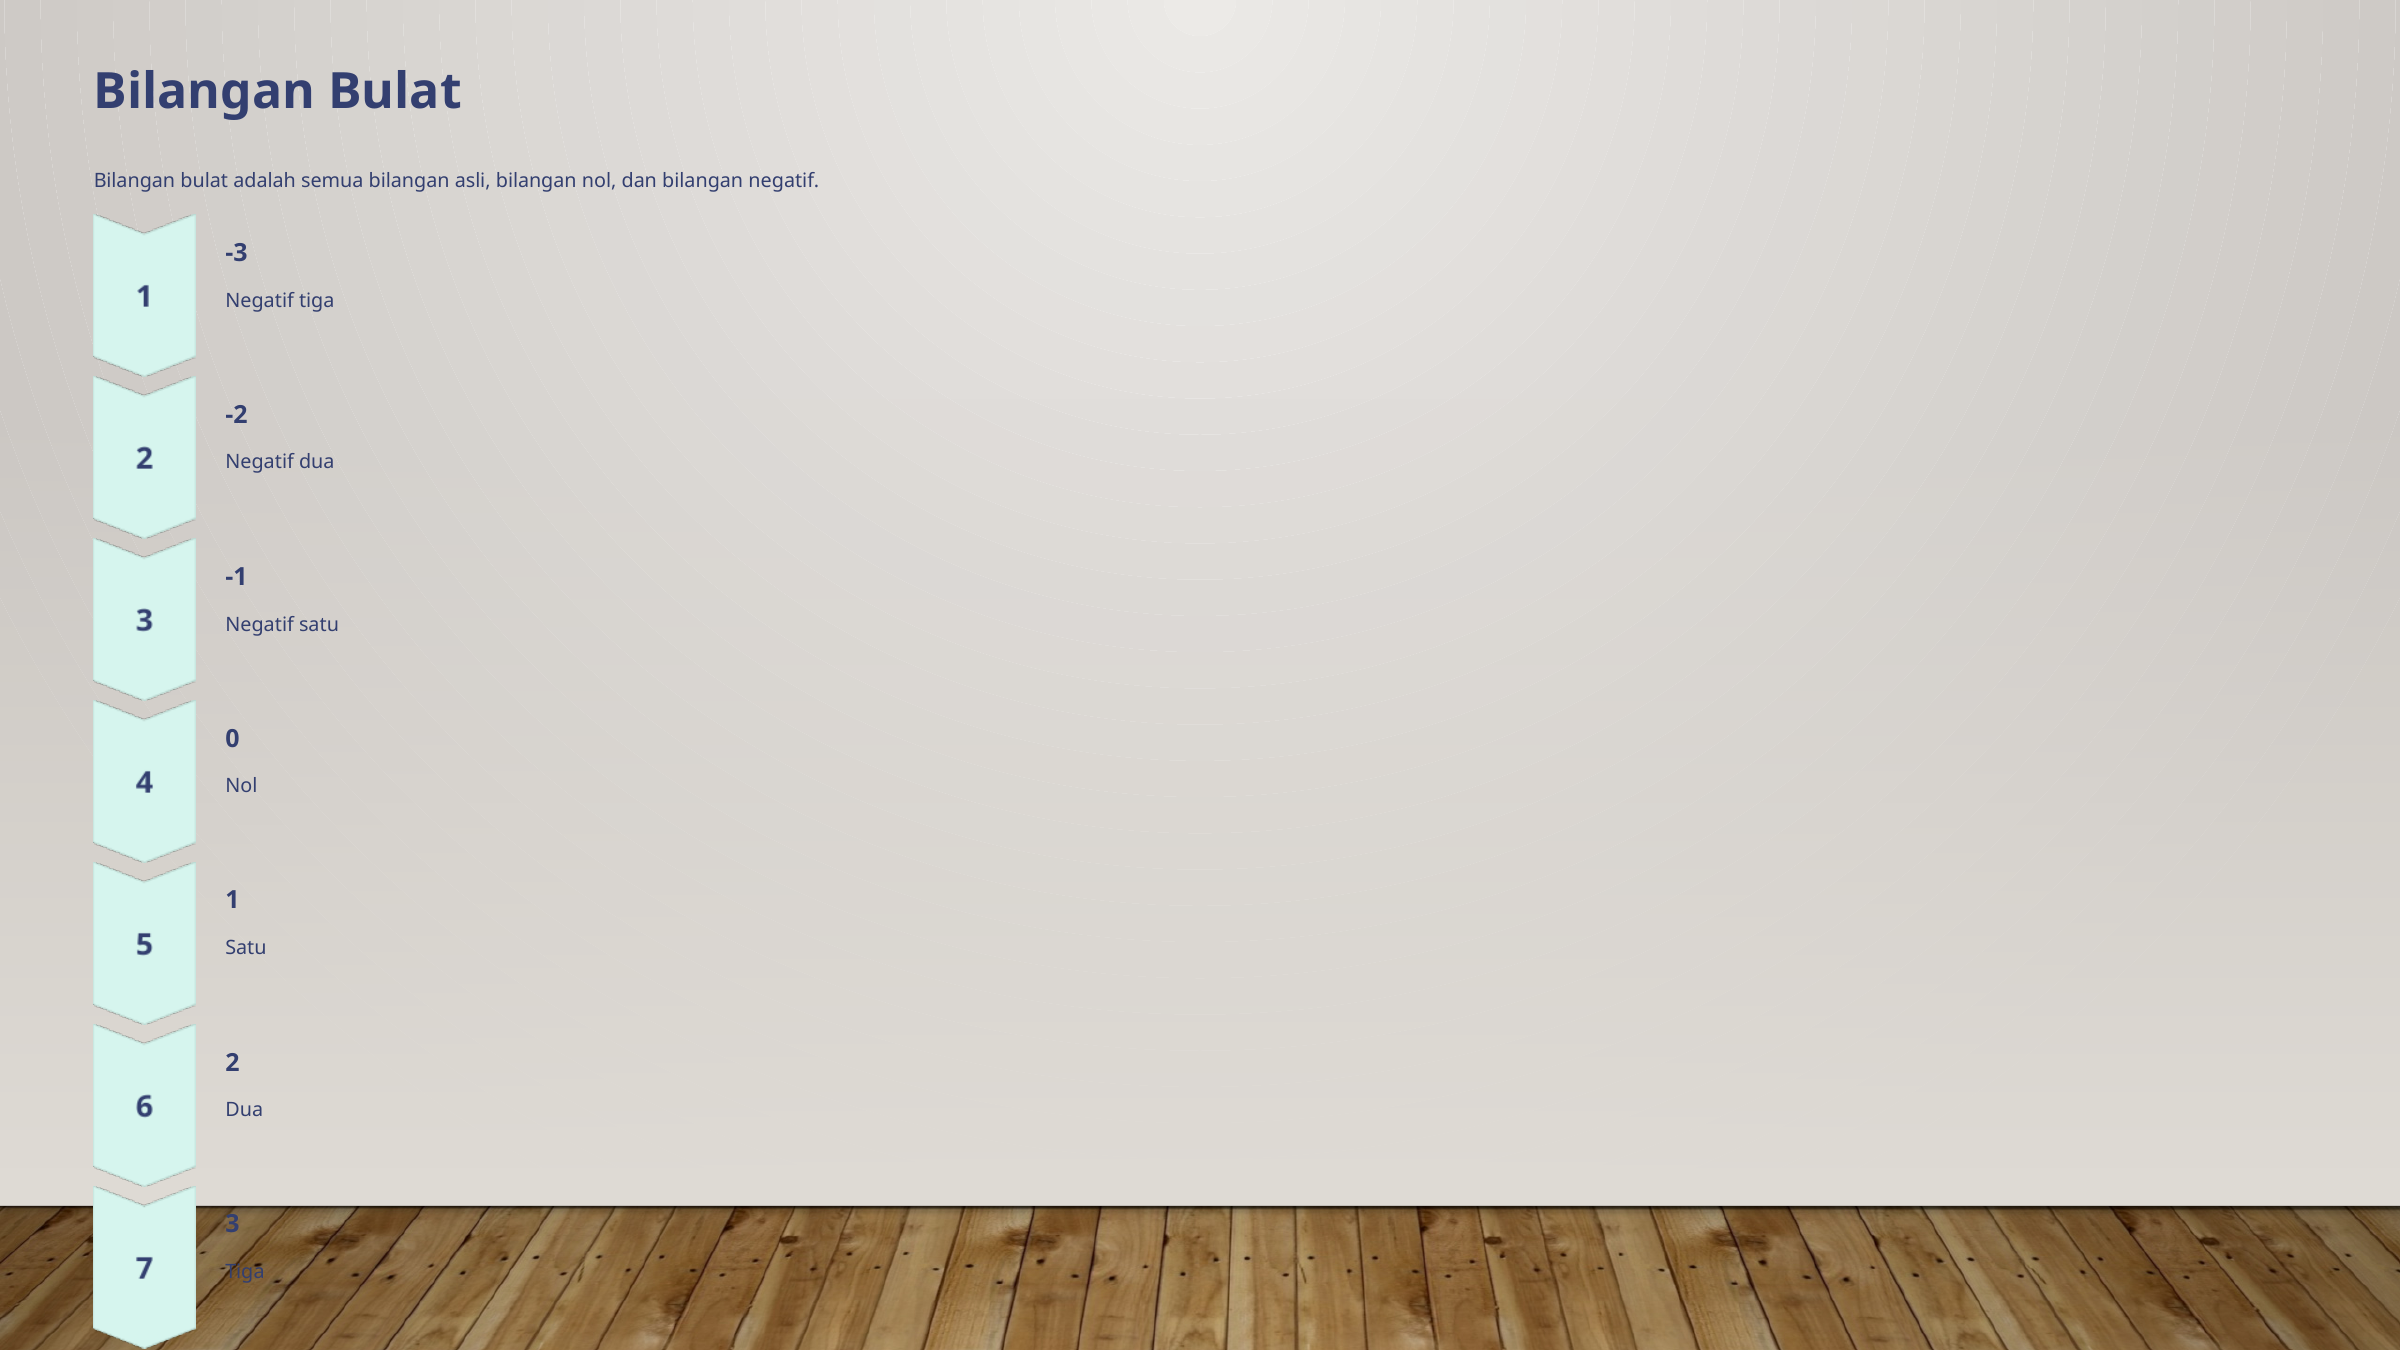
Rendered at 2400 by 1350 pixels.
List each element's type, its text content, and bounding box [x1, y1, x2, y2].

text_box Negatif tiga [225, 278, 2307, 312]
text_box Tiga [225, 1250, 2307, 1283]
text_box 0 [225, 720, 479, 753]
text_box Negatif dua [225, 440, 2307, 474]
text_box Bilangan bulat adalah semua bilangan asli, bilangan nol, dan bilangan negatif. [93, 159, 2307, 192]
text_box 1 [225, 882, 479, 915]
text_box Negatif satu [225, 602, 2307, 636]
text_box 2 [225, 1044, 479, 1077]
text_box Dua [225, 1088, 2307, 1121]
text_box Bilangan Bulat [93, 55, 601, 119]
text_box Nol [225, 764, 2307, 798]
text_box 3 [225, 1206, 479, 1239]
text_box -1 [225, 558, 479, 591]
text_box Satu [225, 926, 2307, 959]
picture [0, 214, 2400, 1350]
text_box -3 [225, 234, 479, 267]
text_box -2 [225, 396, 479, 429]
